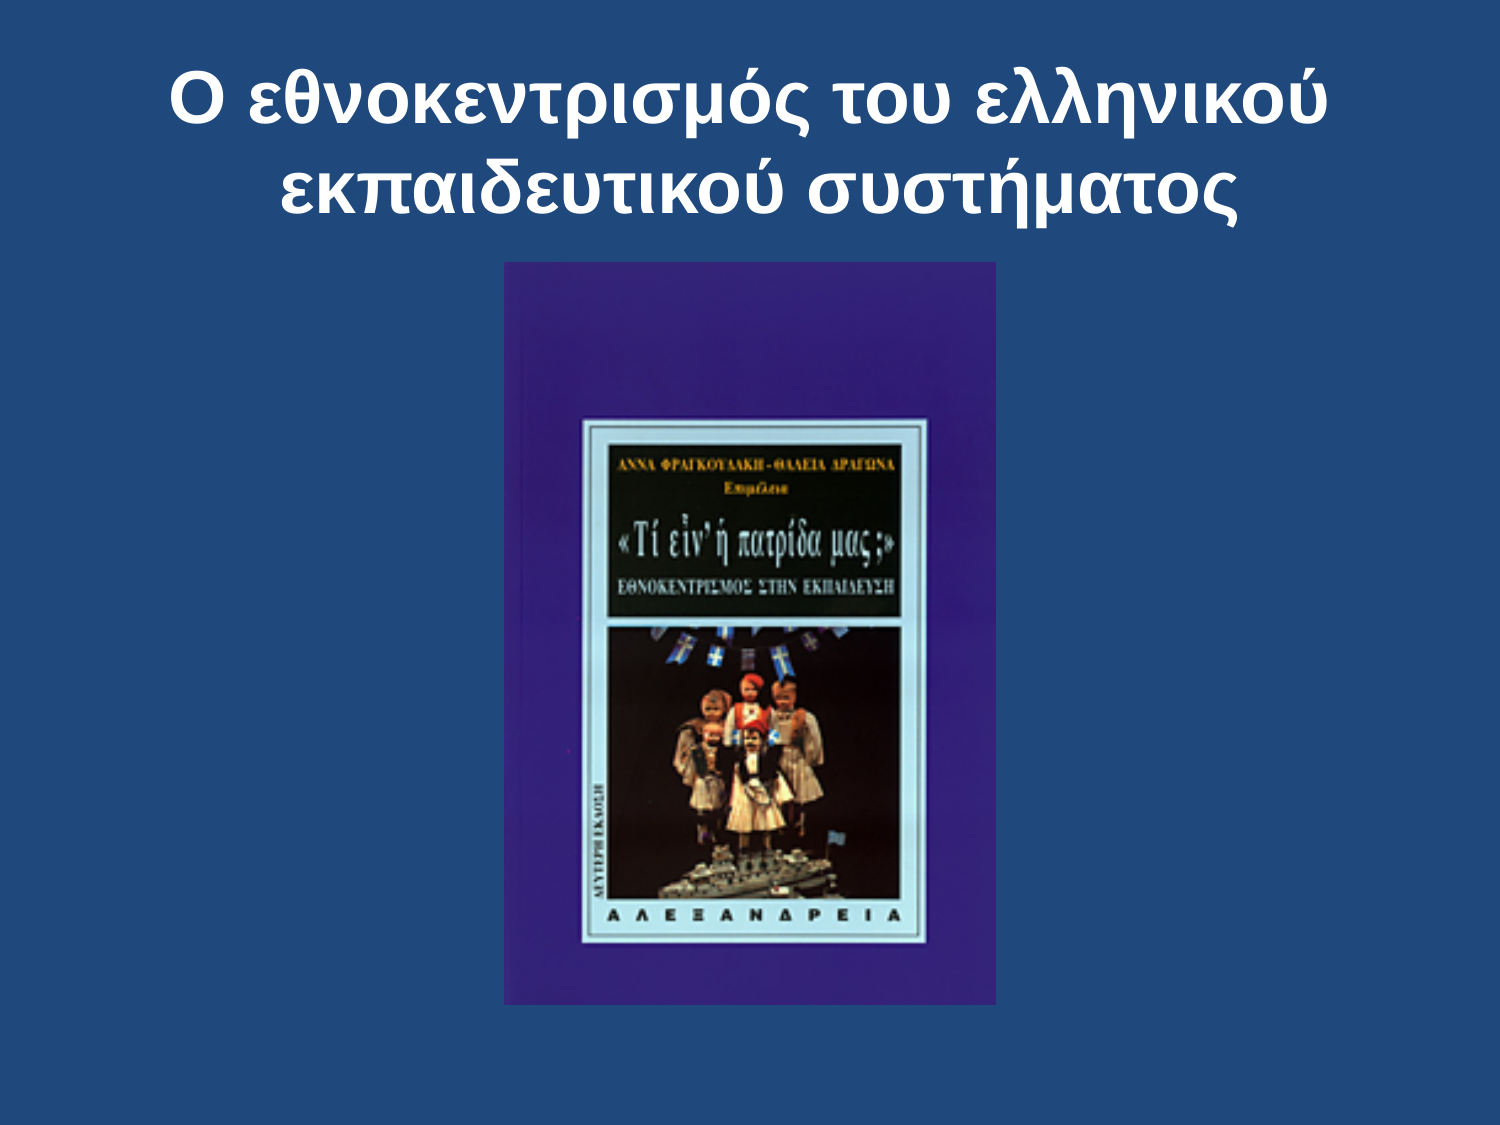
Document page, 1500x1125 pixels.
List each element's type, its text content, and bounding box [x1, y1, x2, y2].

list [74, 262, 1426, 1006]
title Ο εθνοκεντρισμός του ελληνικού εκπαιδευτικού συστήματος [75, 45, 1425, 233]
